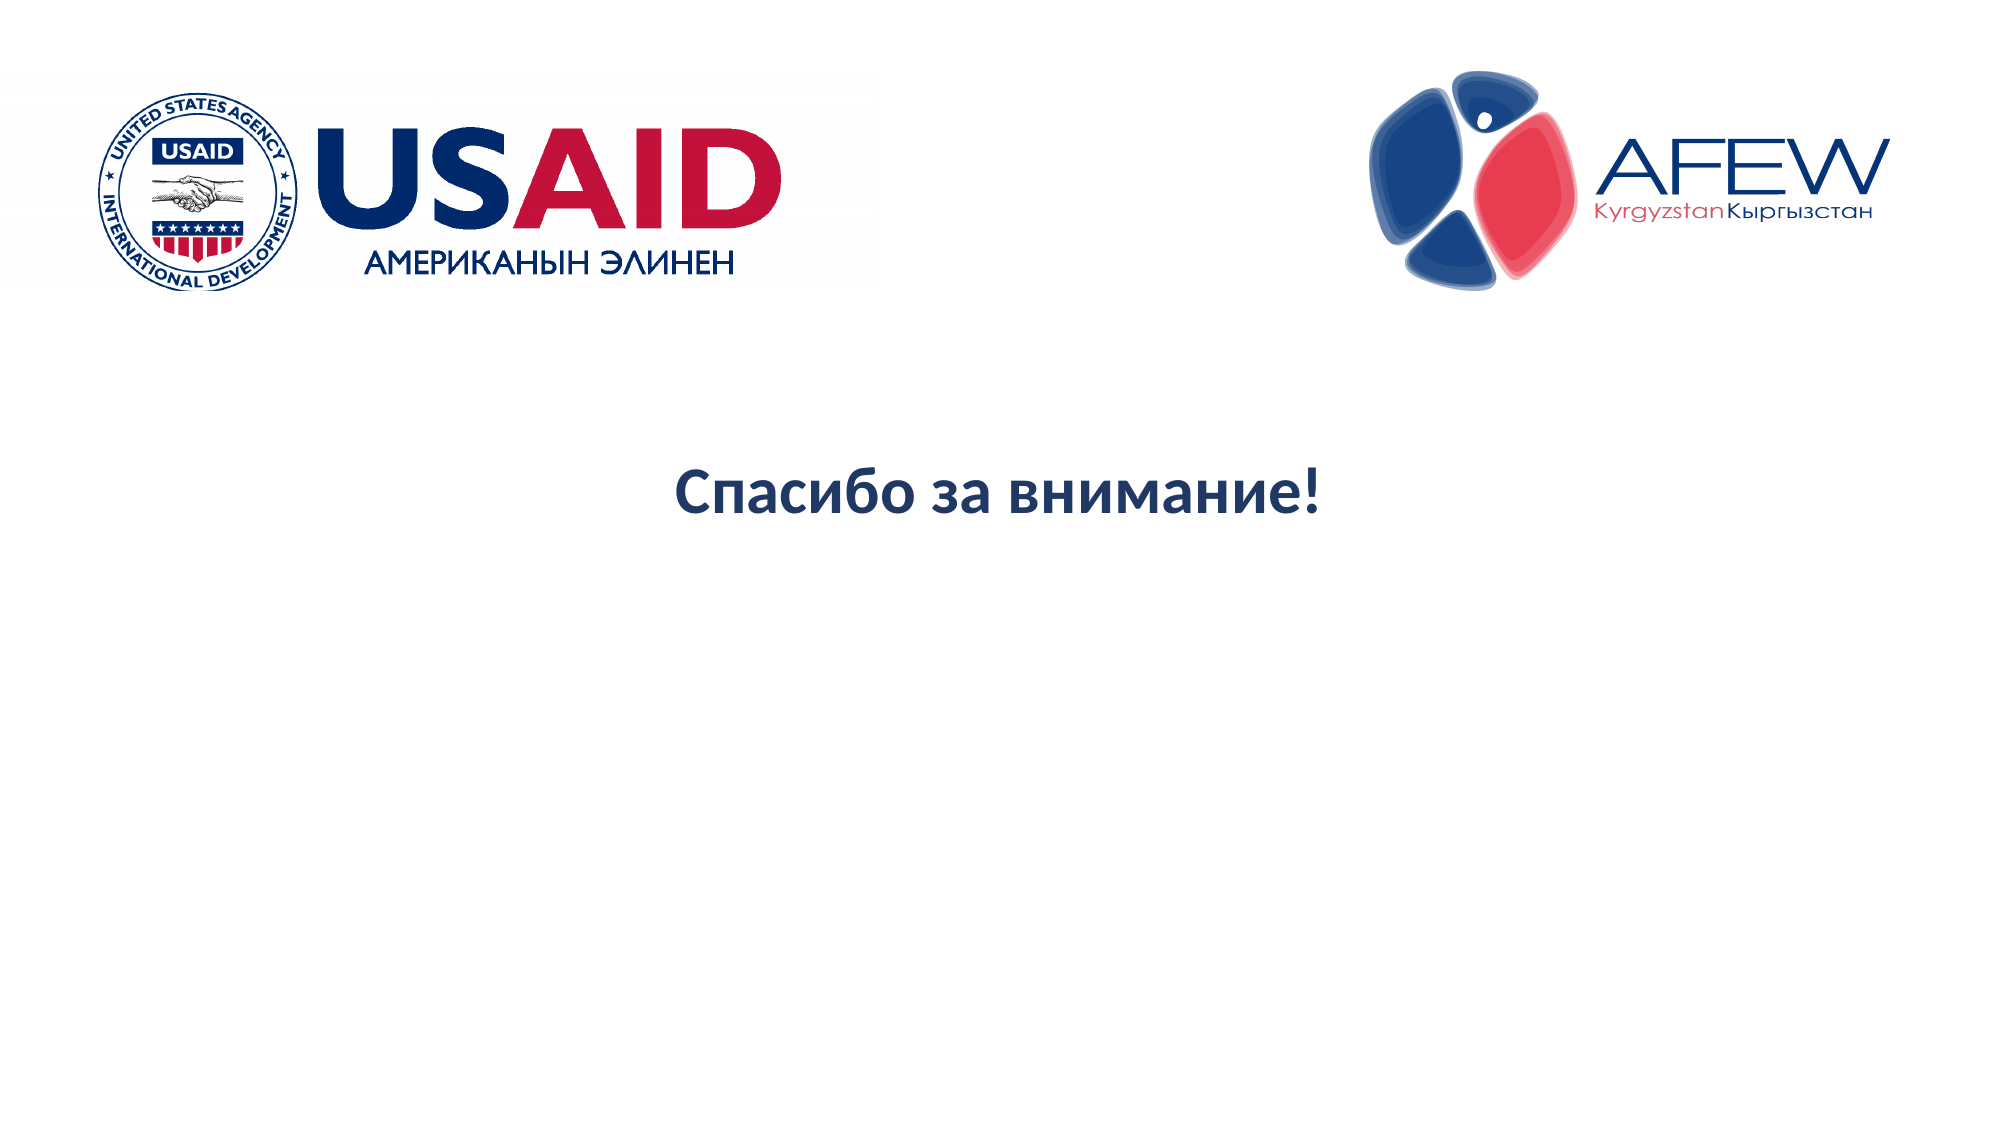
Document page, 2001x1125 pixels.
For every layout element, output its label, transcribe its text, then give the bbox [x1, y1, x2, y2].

picture [1369, 71, 1899, 291]
picture [0, 71, 880, 291]
list Спасибо за внимание! [179, 435, 1821, 971]
